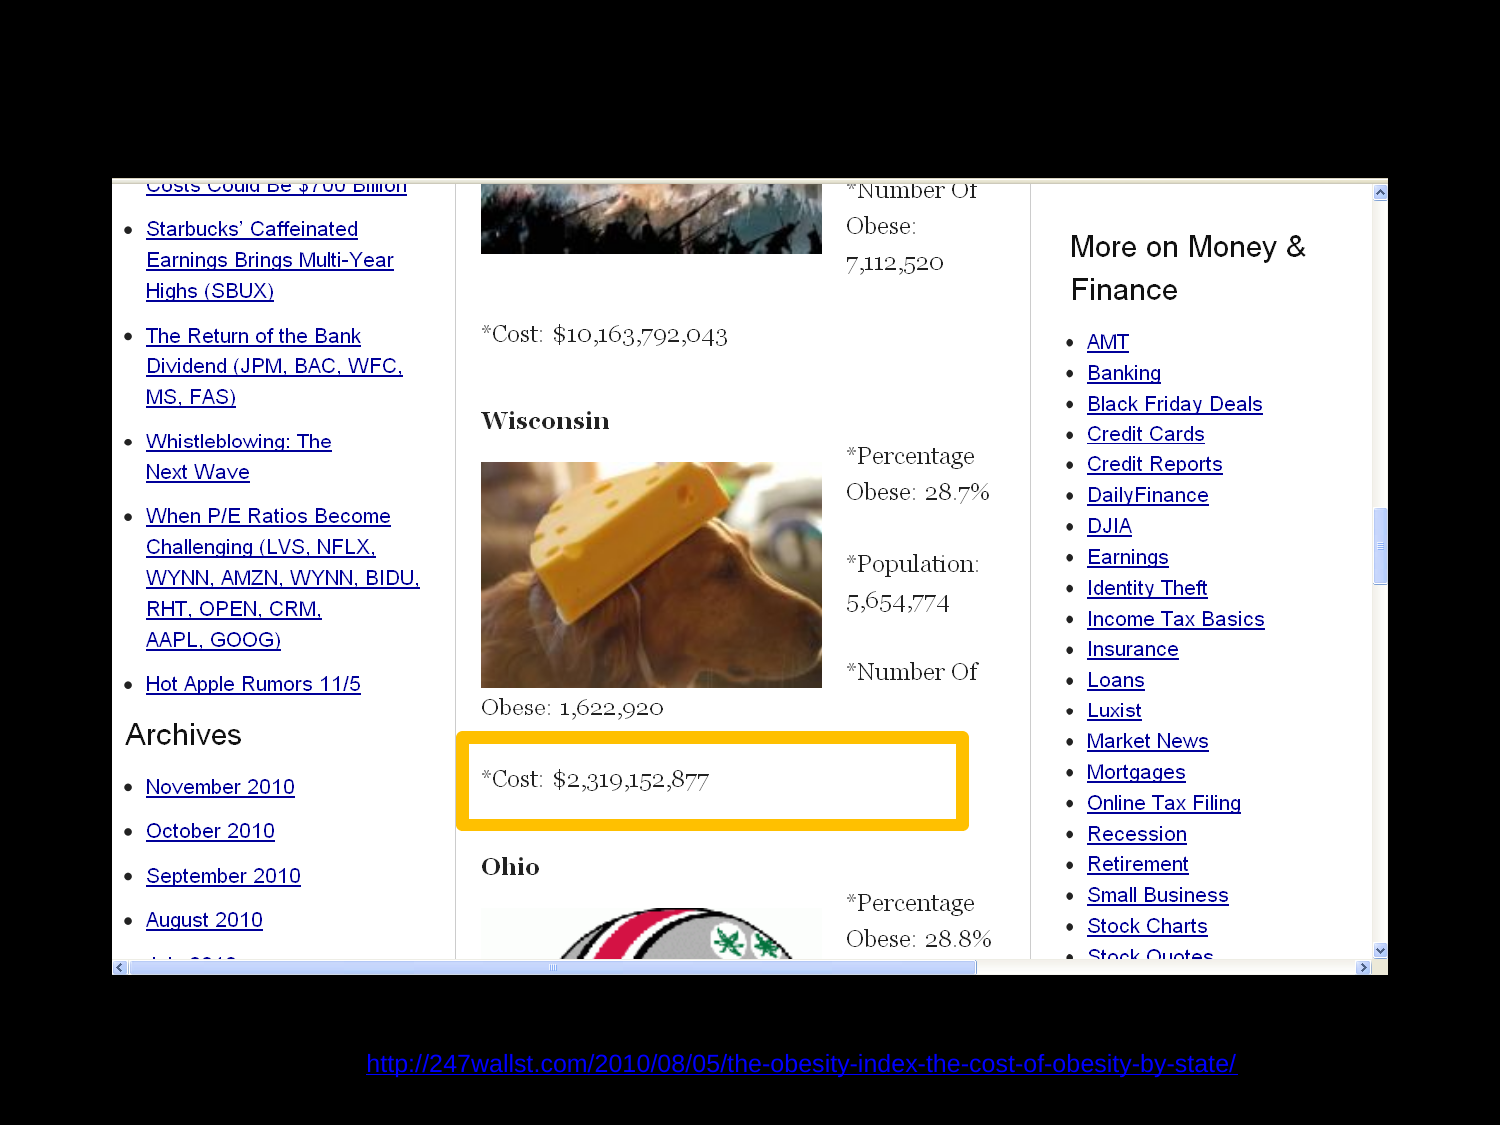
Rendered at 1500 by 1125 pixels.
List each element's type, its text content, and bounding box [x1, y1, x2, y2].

text_box http://247wallst.com/2010/08/05/the-obesity-index-the-cost-of-obesity-by-state/ [351, 1039, 1254, 1085]
picture [112, 177, 1388, 976]
